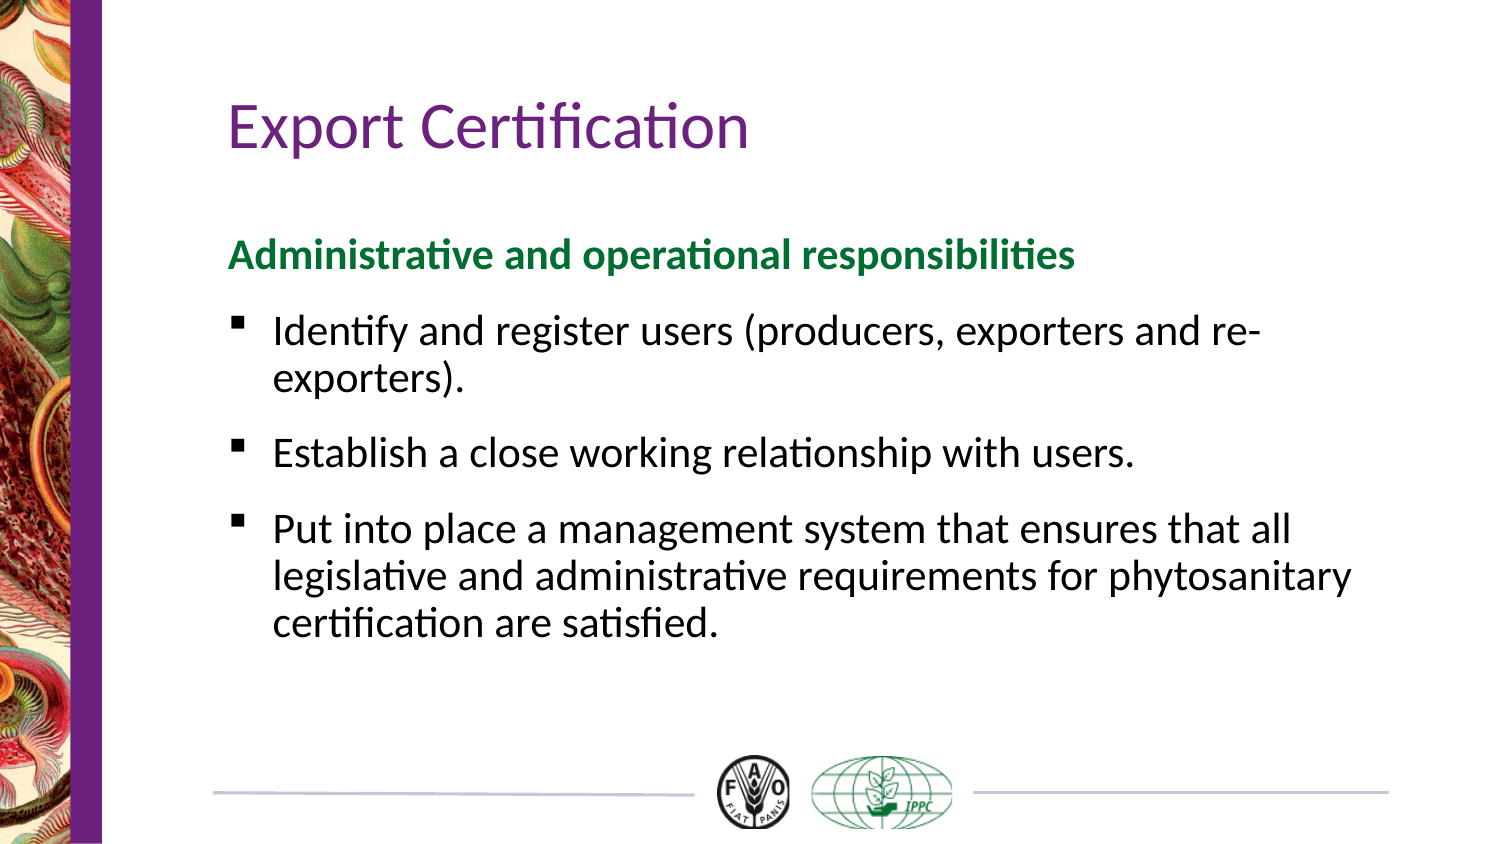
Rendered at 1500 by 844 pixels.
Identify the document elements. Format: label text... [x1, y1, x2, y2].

list Administrative and operational responsibilities Identify and register users (producers, exporters and re- exporters). Establish a close working relationship with users. Put into place a management system that ensures that all legislative and administrative requirements for phytosanitary certification are satisfied. [213, 224, 1390, 737]
picture [0, 0, 70, 844]
title Export Certification [213, 44, 1390, 208]
